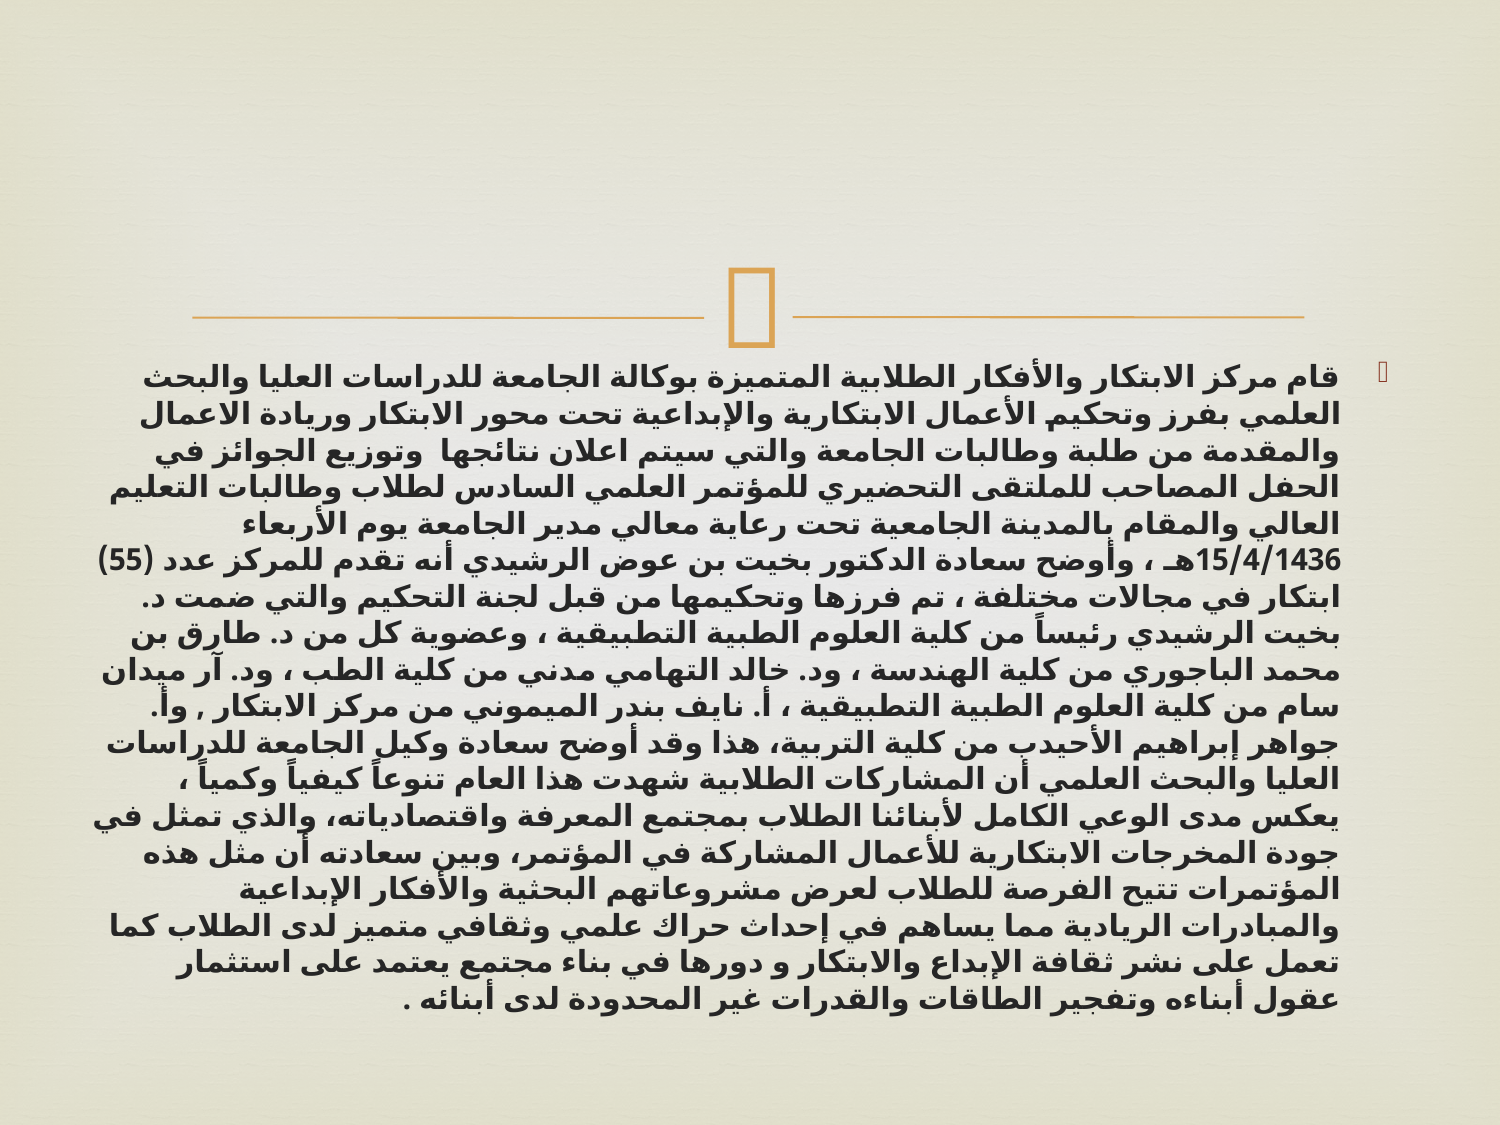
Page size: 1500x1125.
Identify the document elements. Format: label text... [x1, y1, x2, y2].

list قام مركز الابتكار والأفكار الطلابية المتميزة بوكالة الجامعة للدراسات العليا والبحث العلمي بفرز وتحكيم الأعمال الابتكارية والإبداعية تحت محور الابتكار وريادة الاعمال والمقدمة من طلبة وطالبات الجامعة والتي سيتم اعلان نتائجها وتوزيع الجوائز في الحفل المصاحب للملتقى التحضيري للمؤتمر العلمي السادس لطلاب وطالبات التعليم العالي والمقام بالمدينة الجامعية تحت رعاية معالي مدير الجامعة يوم الأربعاء 15/4/1436هـ ، وأوضح سعادة الدكتور بخيت بن عوض الرشيدي أنه تقدم للمركز عدد (55) ابتكار في مجالات مختلفة ، تم فرزها وتحكيمها من قبل لجنة التحكيم والتي ضمت د. بخيت الرشيدي رئيساً من كلية العلوم الطبية التطبيقية ، وعضوية كل من د. طارق بن محمد الباجوري من كلية الهندسة ، ود. خالد التهامي مدني من كلية الطب ، ود. آر ميدان سام من كلية العلوم الطبية التطبيقية ، أ. نايف بندر الميموني من مركز الابتكار , وأ. جواهر إبراهيم الأحيدب من كلية التربية، هذا وقد أوضح سعادة وكيل الجامعة للدراسات العليا والبحث العلمي أن المشاركات الطلابية شهدت هذا العام تنوعاً كيفياً وكمياً ، يعكس مدى الوعي الكامل لأبنائنا الطلاب بمجتمع المعرفة واقتصادياته، والذي تمثل في جودة المخرجات الابتكارية للأعمال المشاركة في المؤتمر، وبين سعادته أن مثل هذه المؤتمرات تتيح الفرصة للطلاب لعرض مشروعاتهم البحثية والأفكار الإبداعية والمبادرات الريادية مما يساهم في إحداث حراك علمي وثقافي متميز لدى الطلاب كما تعمل على نشر ثقافة الإبداع والابتكار و دورها في بناء مجتمع يعتمد على استثمار عقول أبناءه وتفجير الطاقات والقدرات غير المحدودة لدى أبنائه . [76, 349, 1400, 1059]
